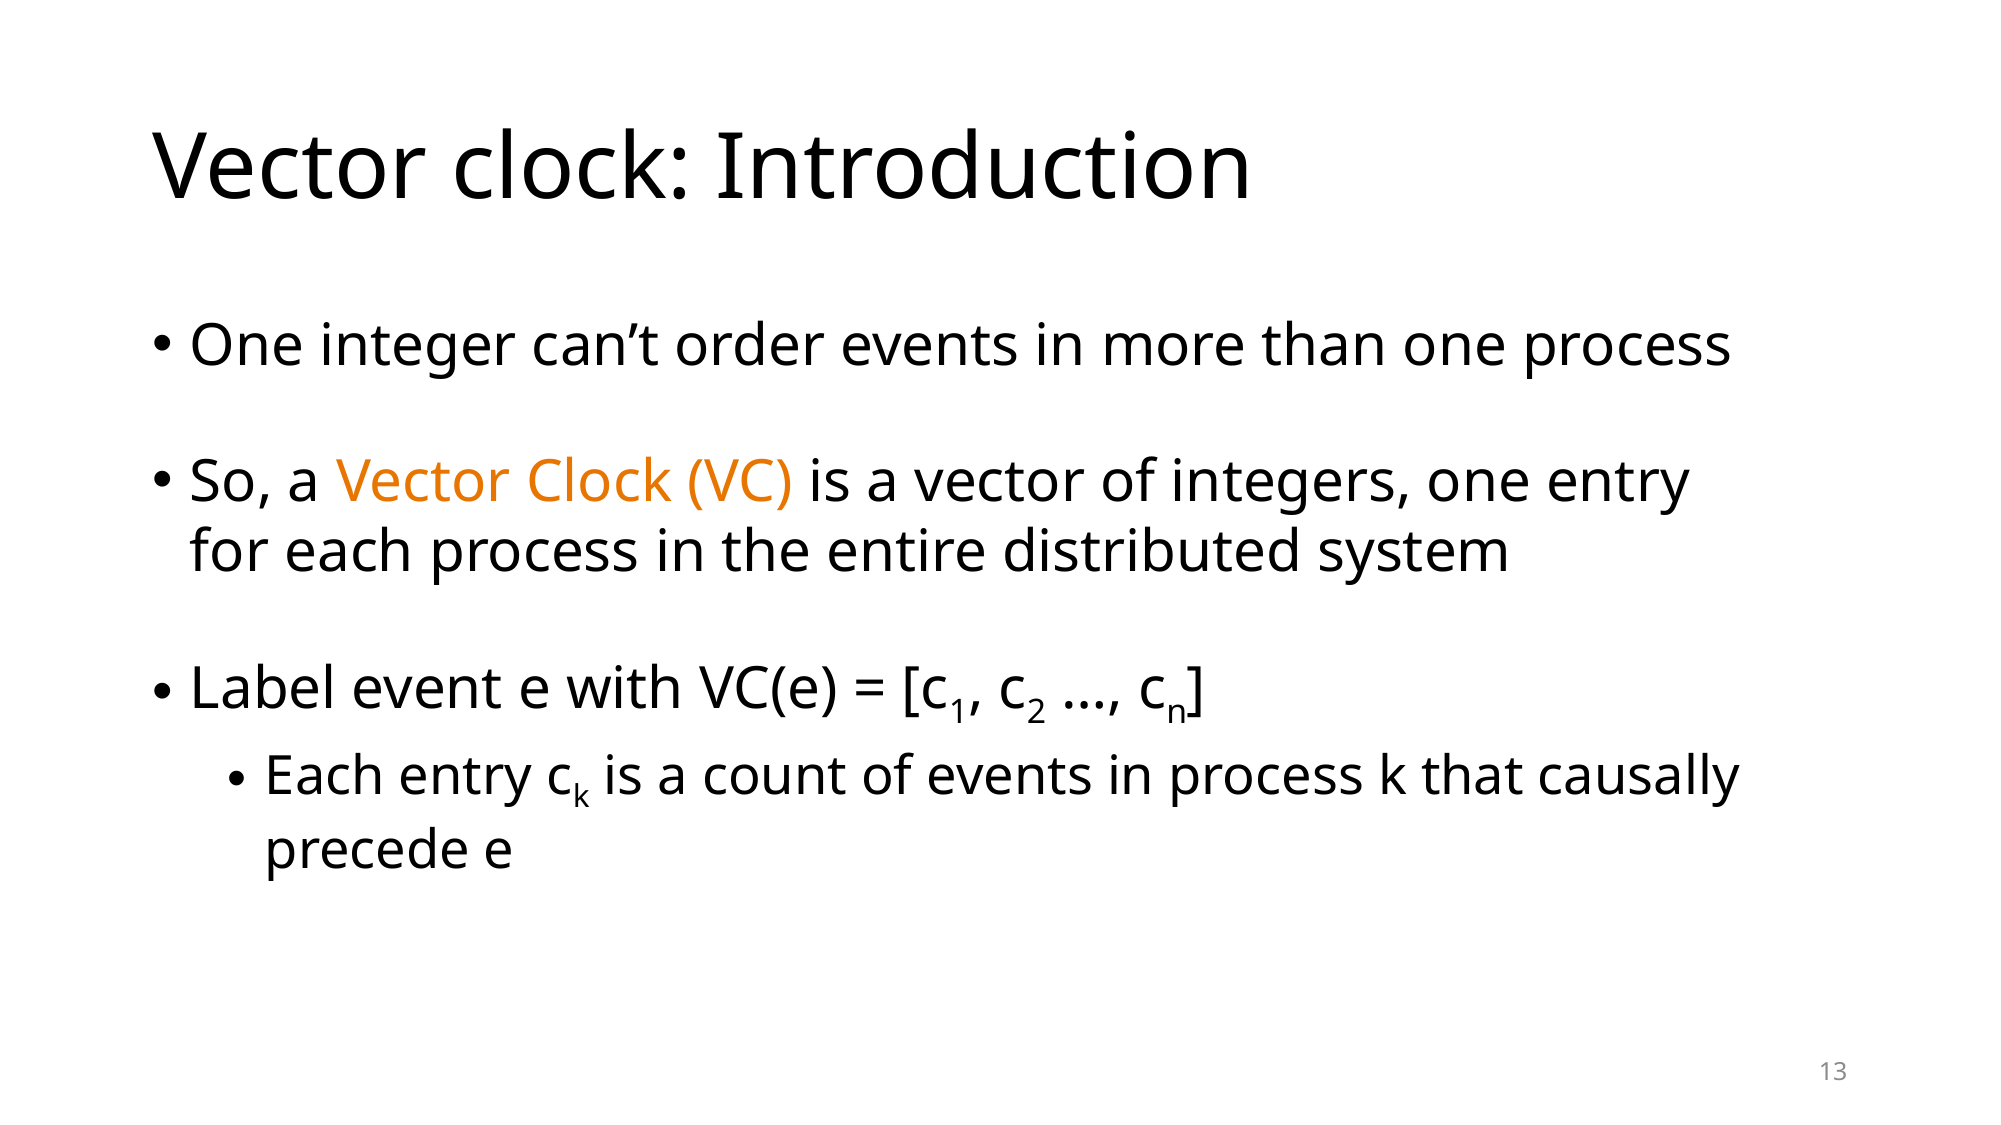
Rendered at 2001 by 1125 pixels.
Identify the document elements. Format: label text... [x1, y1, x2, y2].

slide_number 13 [1412, 1042, 1863, 1103]
list One integer can’t order events in more than one process So, a Vector Clock (VC) is a vector of integers, one entry for each process in the entire distributed system Label event e with VC(e) = [c1, c2 …, cn] Each entry ck is a count of events in process k that causally precede e [137, 299, 1772, 1014]
title Vector clock: Introduction [137, 59, 1863, 278]
